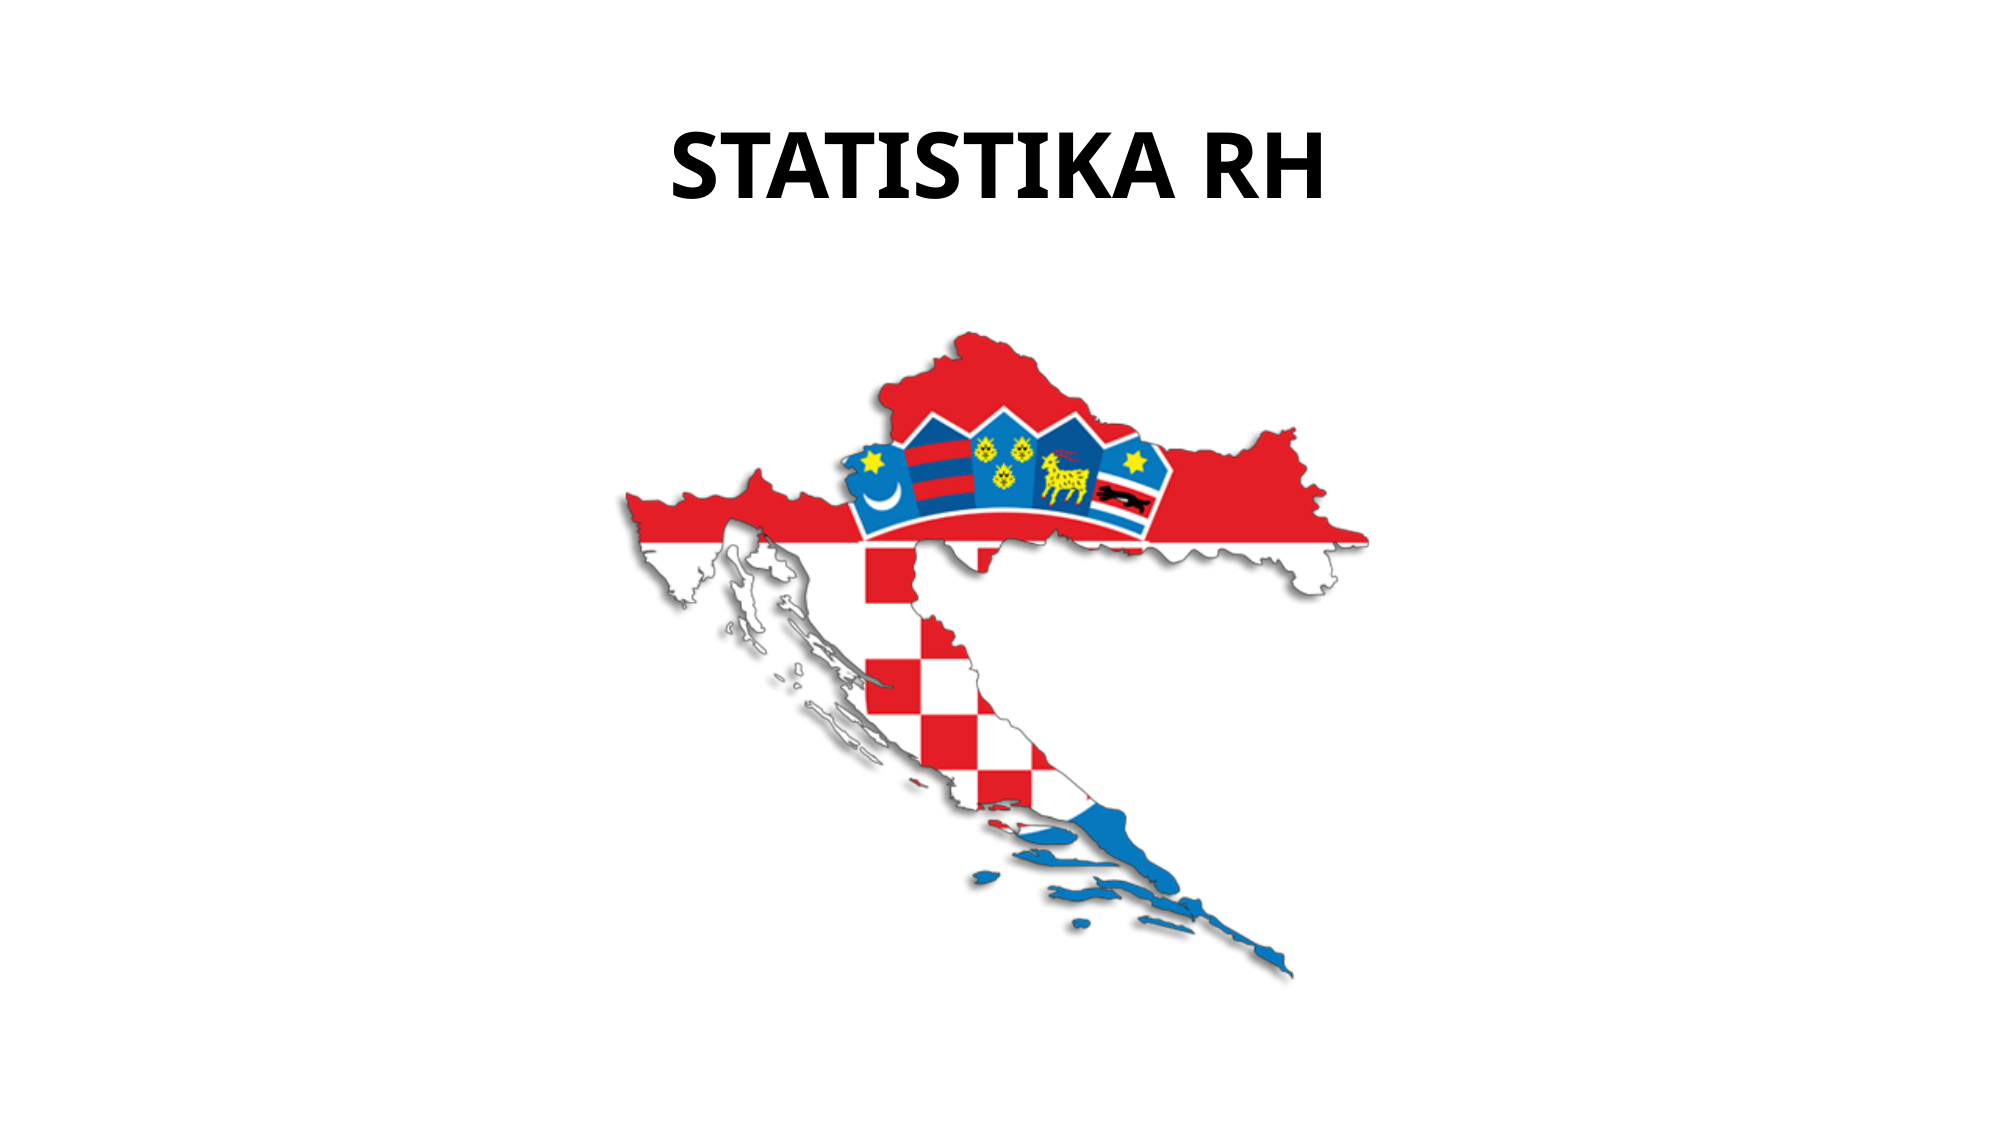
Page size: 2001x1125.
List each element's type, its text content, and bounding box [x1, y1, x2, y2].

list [609, 316, 1391, 997]
title STATISTIKA RH [137, 59, 1863, 278]
